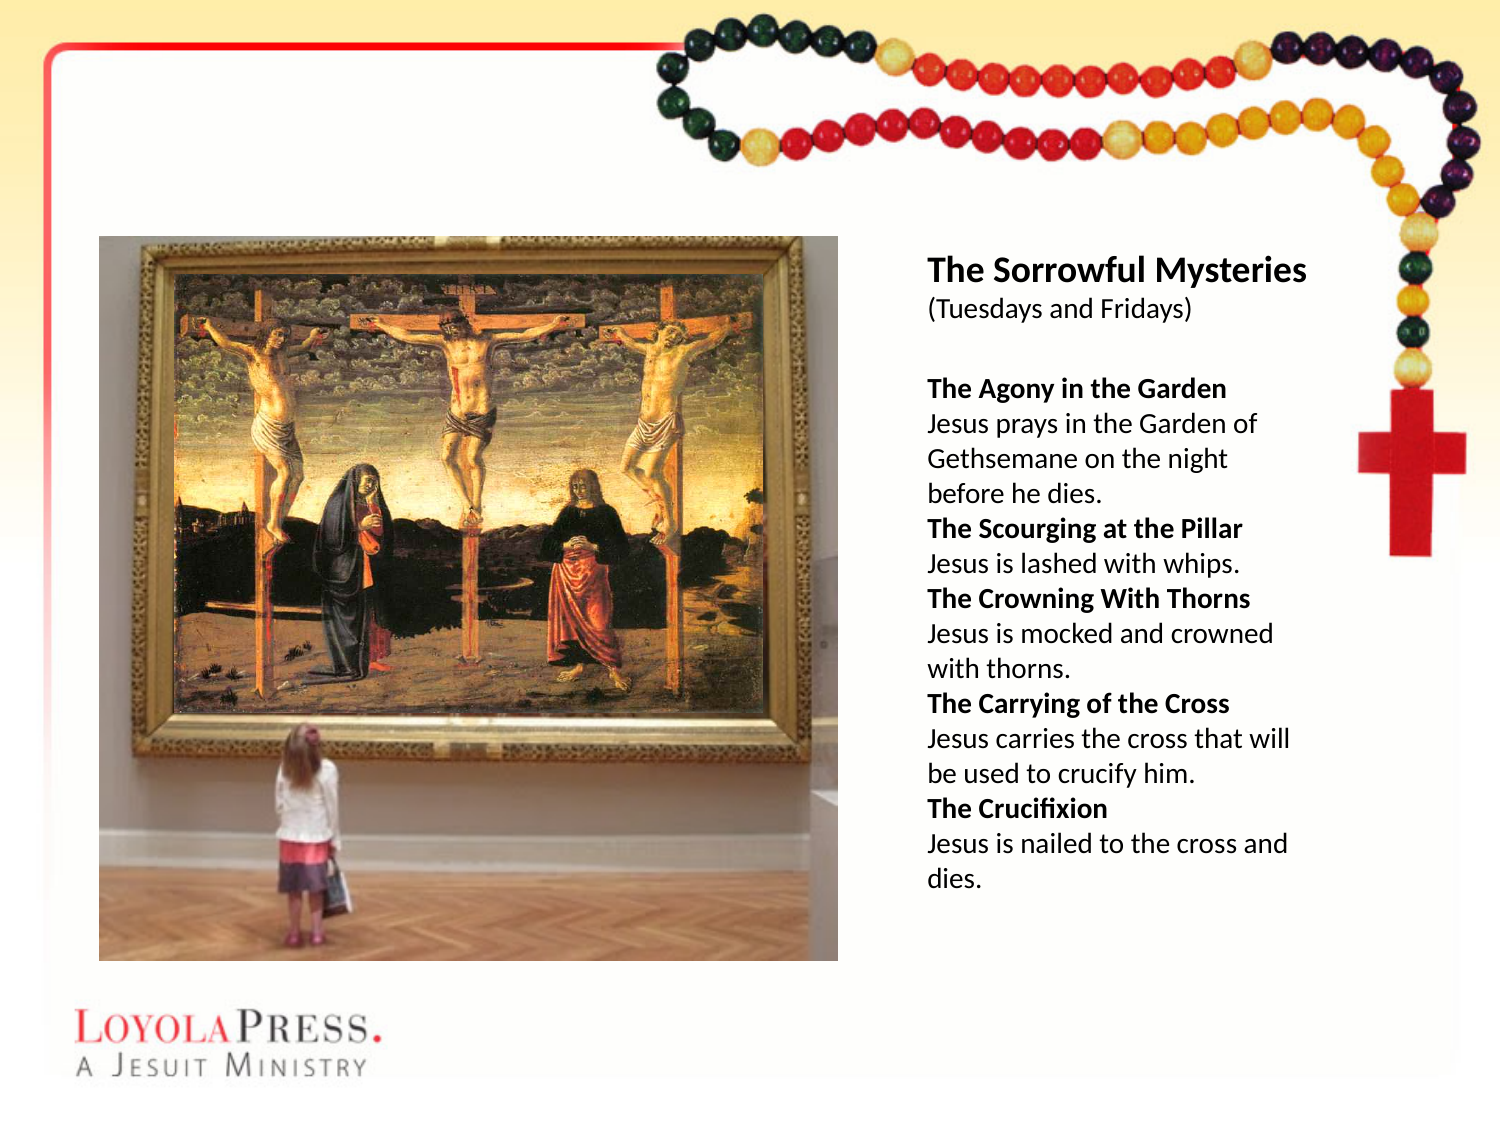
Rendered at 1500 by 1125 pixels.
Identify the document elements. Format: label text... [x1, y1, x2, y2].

picture [0, 0, 1500, 1125]
text_box The Sorrowful Mysteries (Tuesdays and Fridays) The Agony in the Garden Jesus prays in the Garden of Gethsemane on the night before he dies. The Scourging at the Pillar Jesus is lashed with whips. The Crowning With Thorns Jesus is mocked and crowned with thorns. The Carrying of the Cross Jesus carries the cross that will be used to crucify him. The Crucifixion Jesus is nailed to the cross and dies. [912, 237, 1325, 902]
